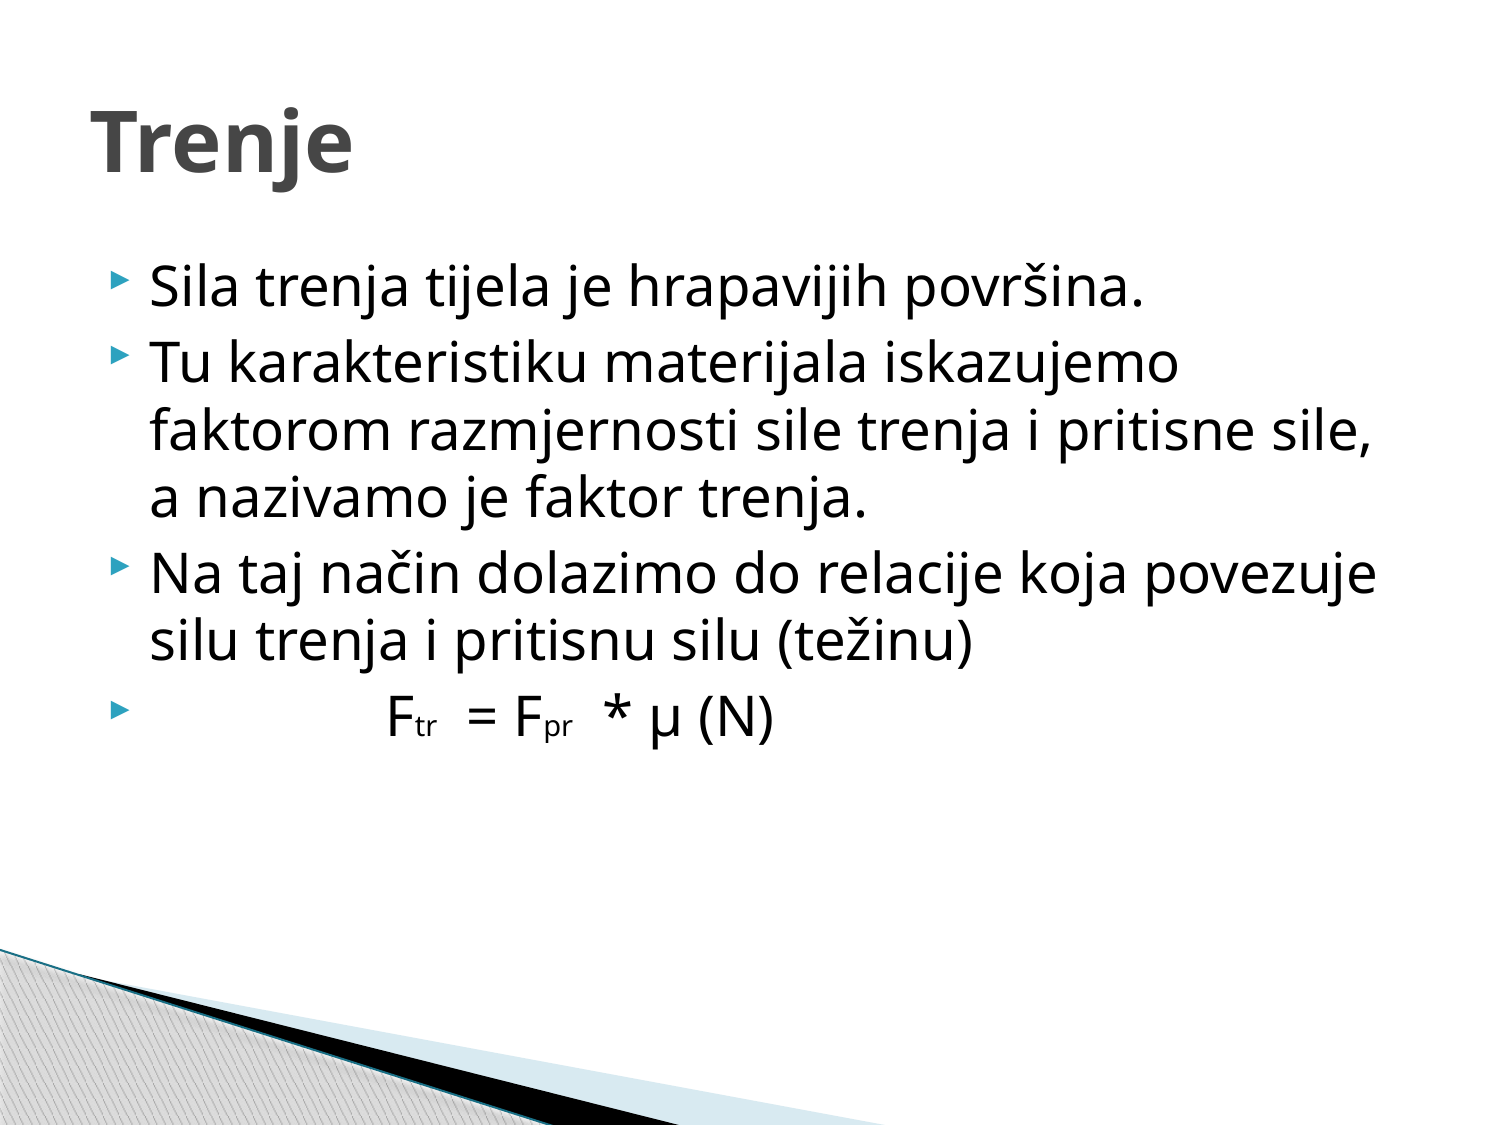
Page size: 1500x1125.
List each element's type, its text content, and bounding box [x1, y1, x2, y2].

title Trenje [75, 45, 1425, 233]
list Sila trenja tijela je hrapavijih površina. Tu karakteristiku materijala iskazujemo faktorom razmjernosti sile trenja i pritisne sile, a nazivamo je faktor trenja. Na taj način dolazimo do relacije koja povezuje silu trenja i pritisnu silu (težinu) Ftr = Fpr * µ (N) [75, 243, 1425, 986]
